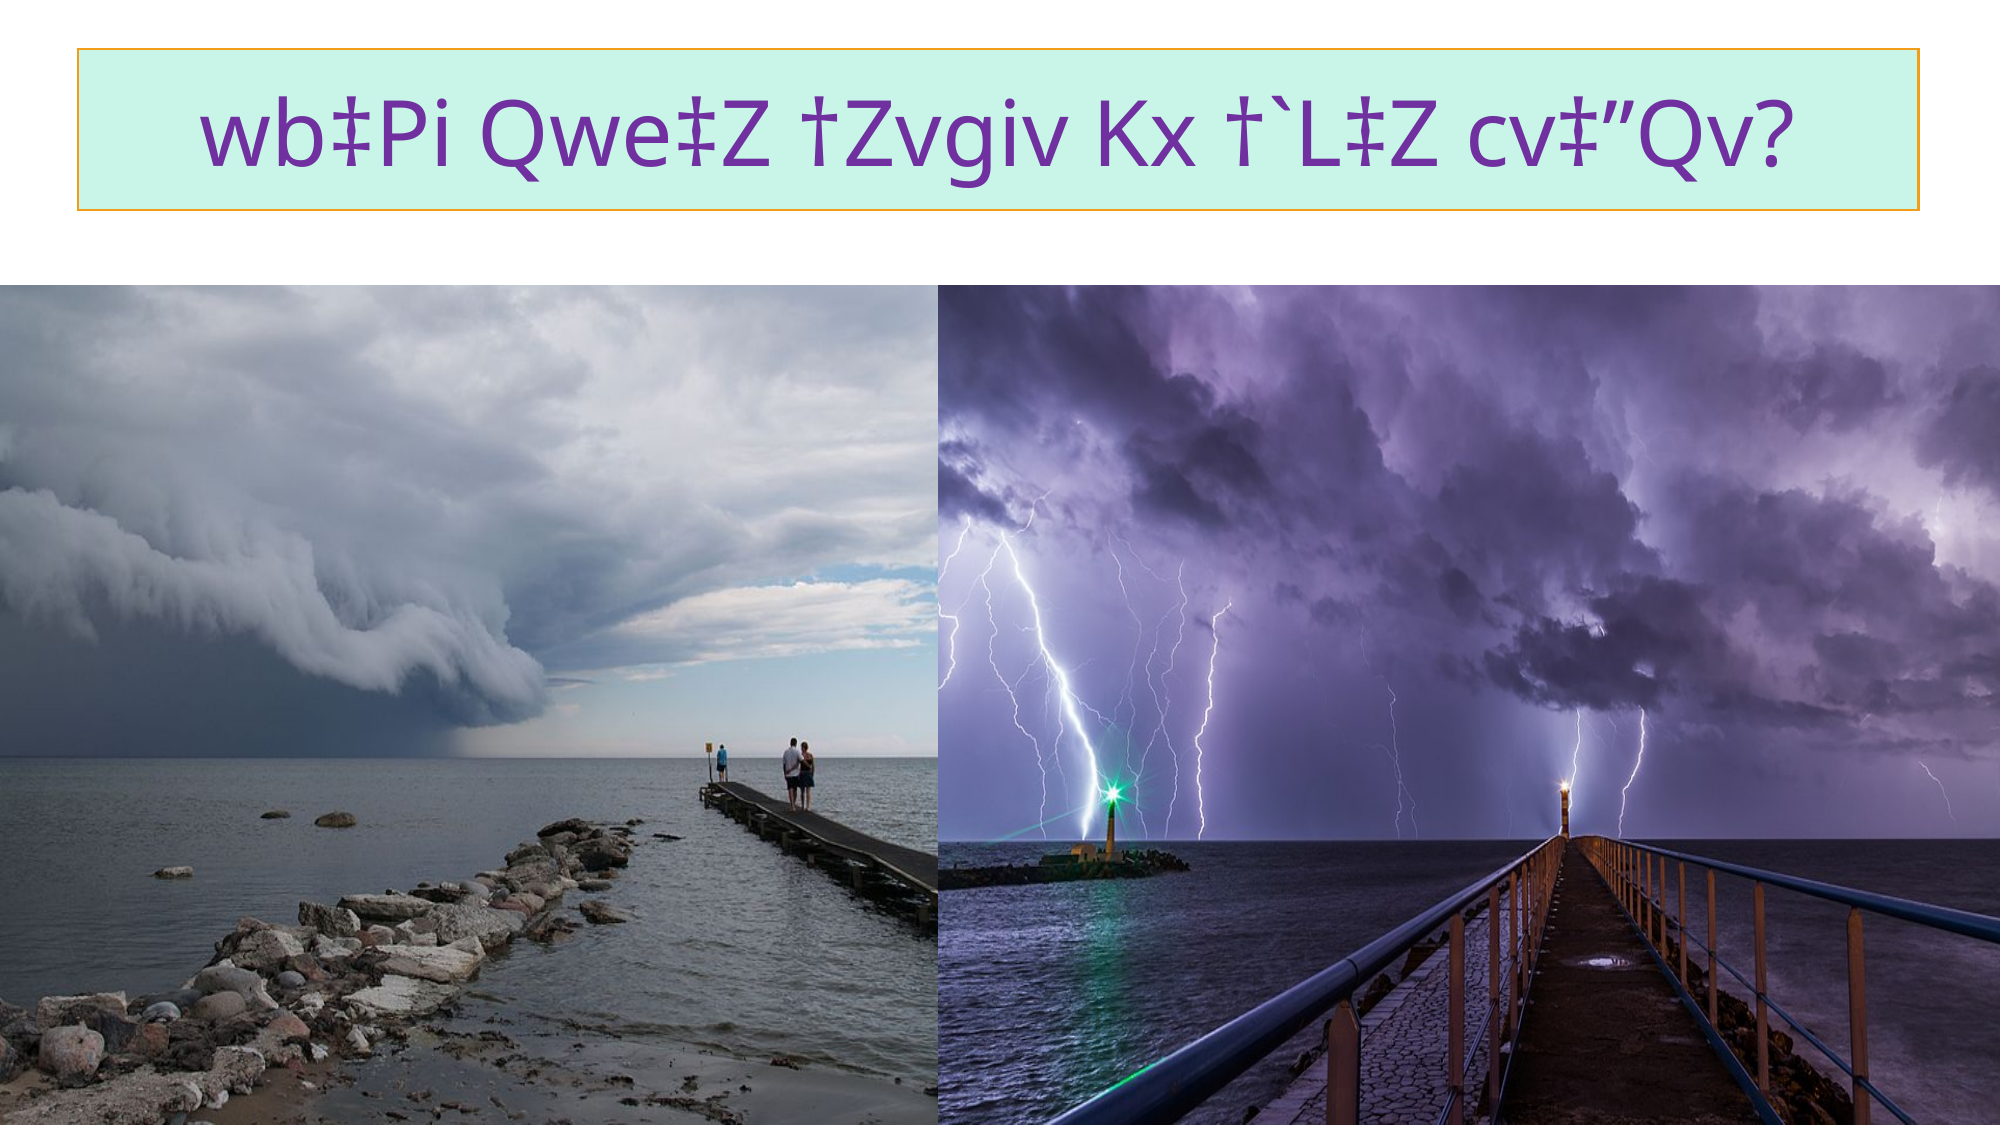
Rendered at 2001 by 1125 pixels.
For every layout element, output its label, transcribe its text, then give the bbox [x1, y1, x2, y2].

picture [0, 285, 2000, 1125]
text_box wb‡Pi Qwe‡Z †Zvgiv Kx †`L‡Z cv‡”Qv? [77, 48, 1920, 211]
